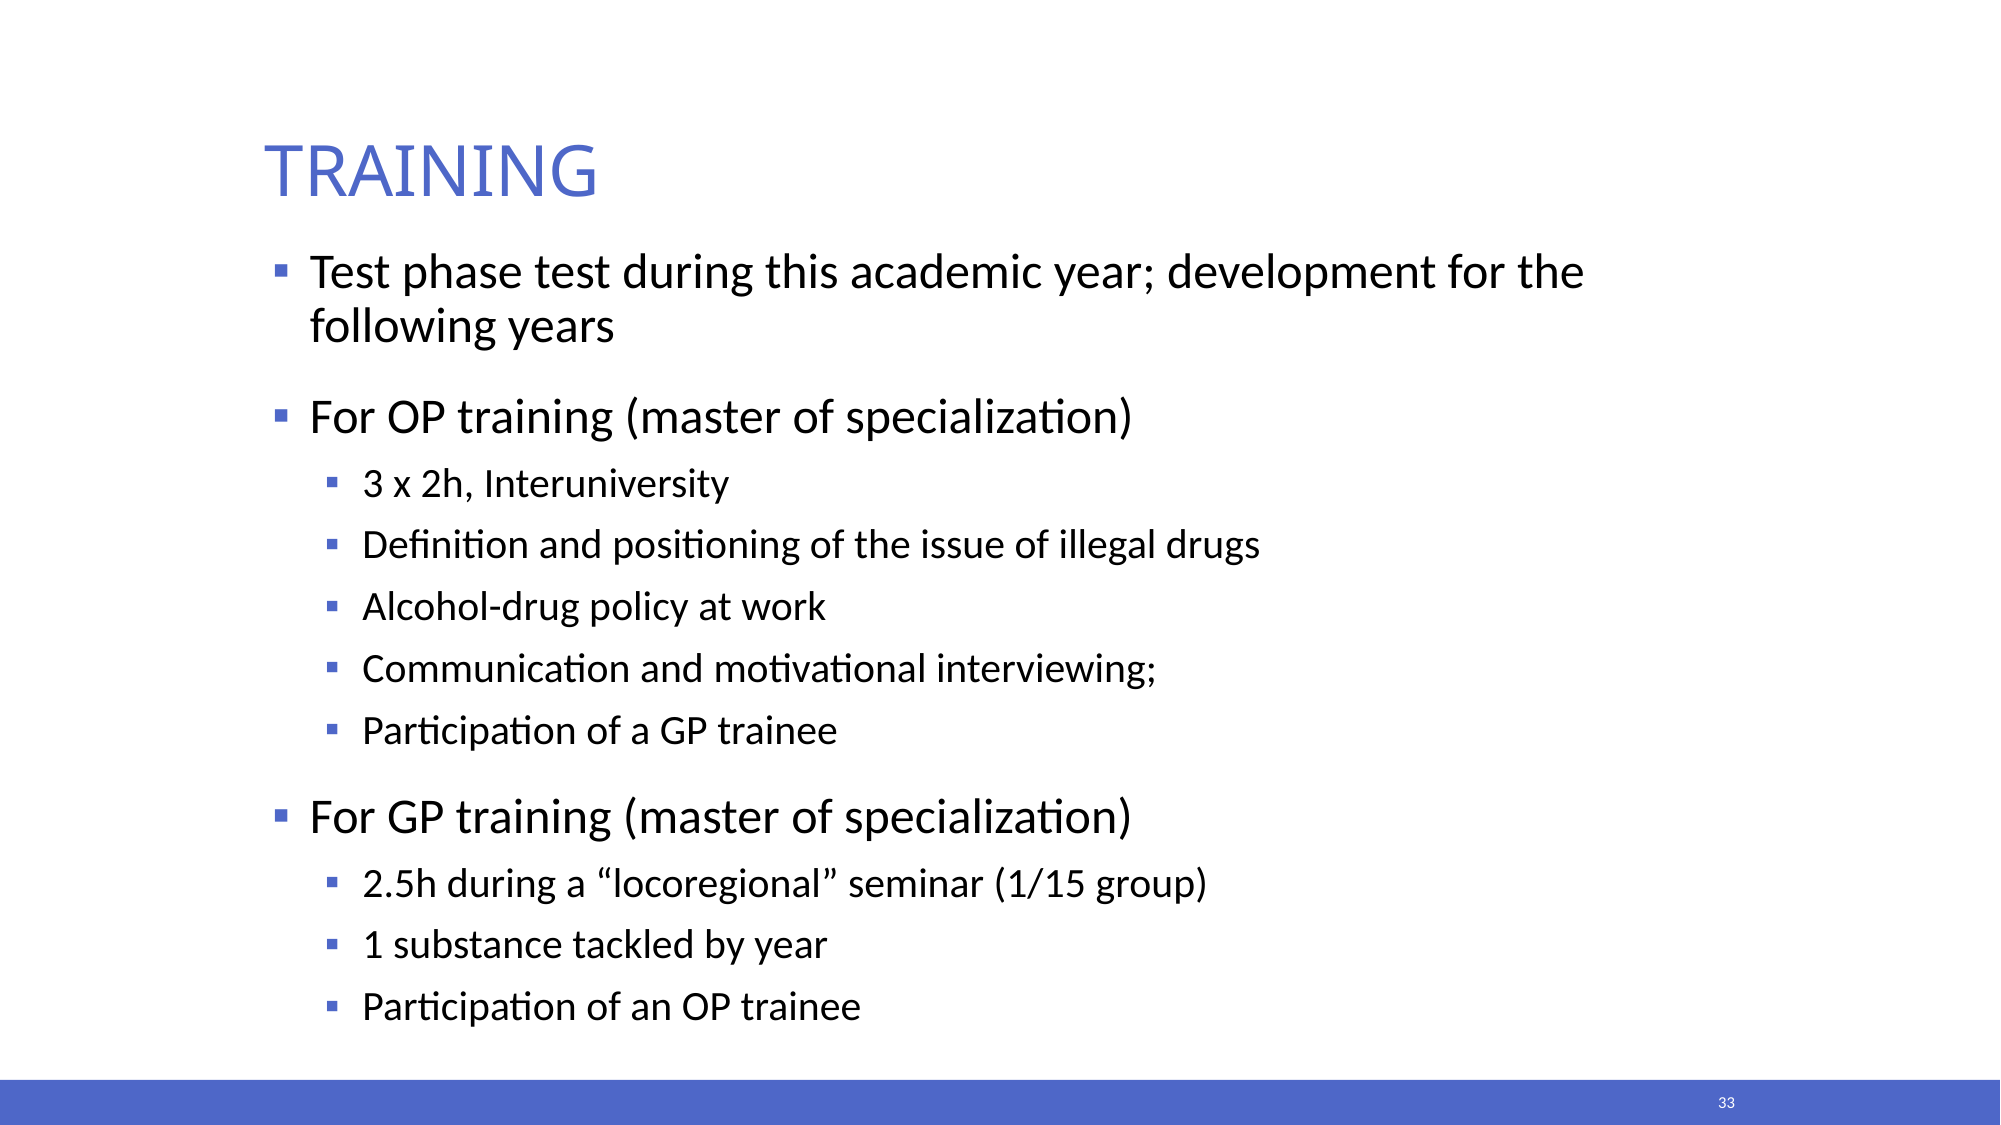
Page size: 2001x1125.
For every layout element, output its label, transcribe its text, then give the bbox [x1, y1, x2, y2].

slide_number 33 [1623, 1082, 1750, 1121]
title Training [249, 31, 1750, 219]
list Test phase test during this academic year; development for the following years For OP training (master of specialization) 3 x 2h, Interuniversity Definition and positioning of the issue of illegal drugs Alcohol-drug policy at work Communication and motivational interviewing; Participation of a GP trainee For GP training (master of specialization) 2.5h during a “locoregional” seminar (1/15 group) 1 substance tackled by year Participation of an OP trainee [249, 237, 1750, 1070]
